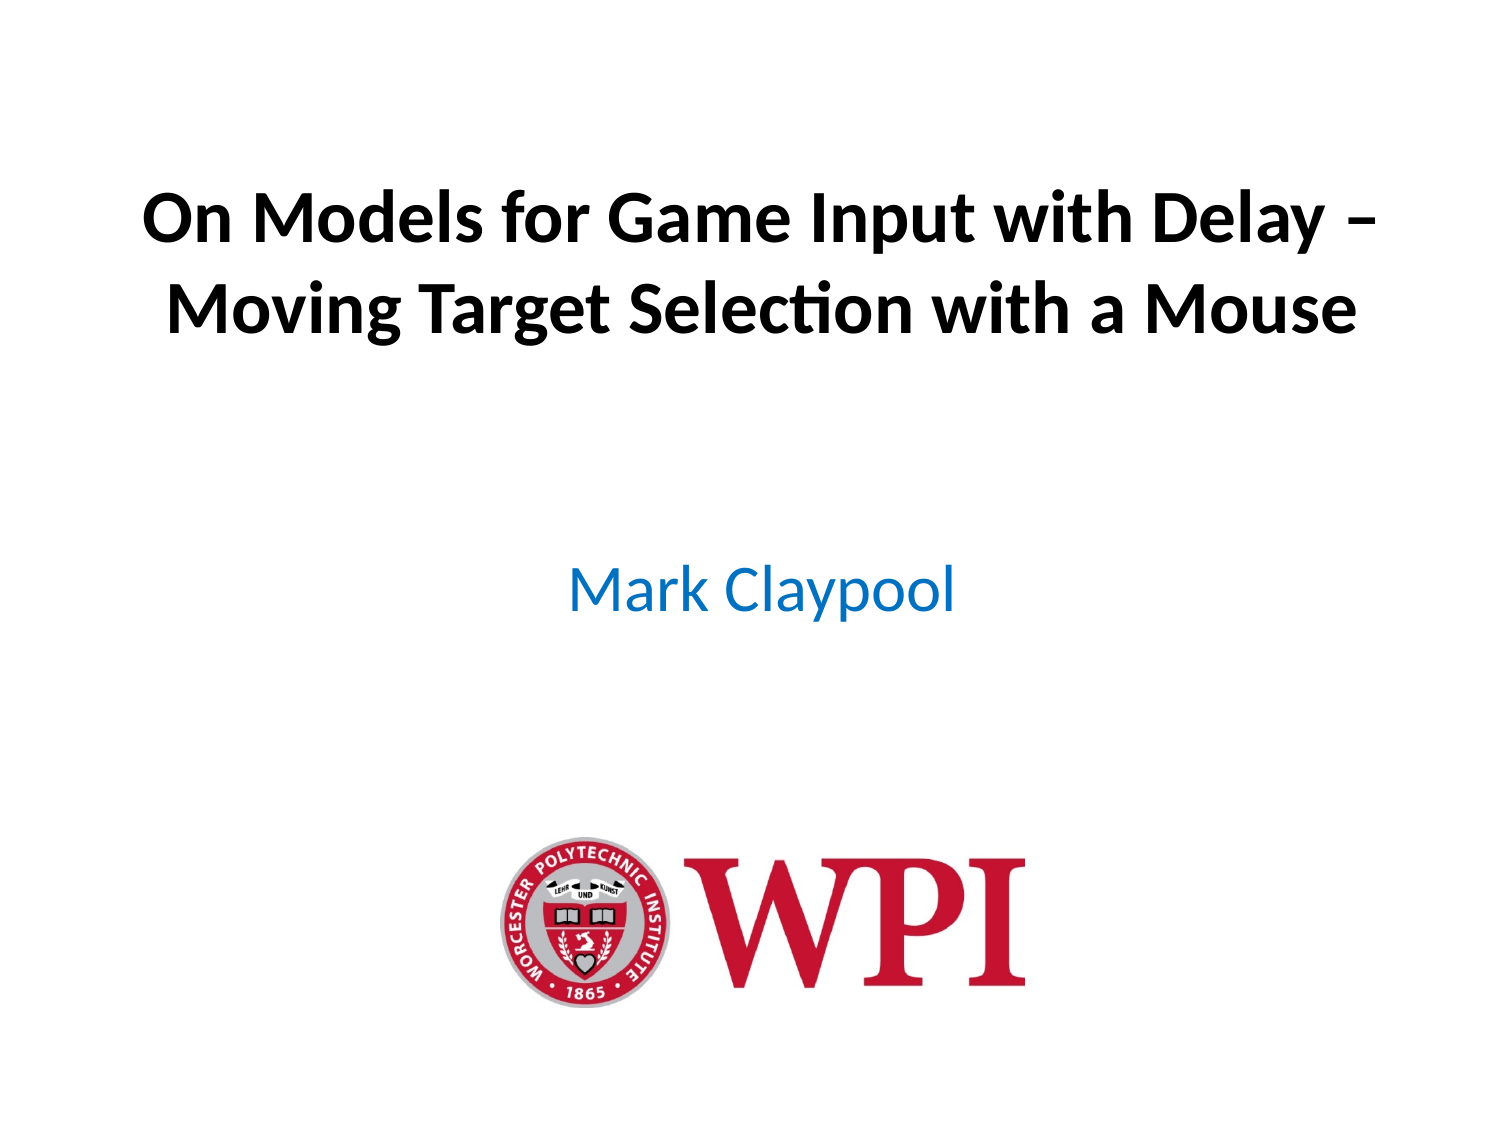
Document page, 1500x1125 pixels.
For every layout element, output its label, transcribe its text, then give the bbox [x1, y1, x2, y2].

subtitle Mark Claypool [331, 537, 1194, 667]
title On Models for Game Input with Delay – Moving Target Selection with a Mouse [125, 137, 1400, 379]
picture [499, 837, 1026, 1008]
